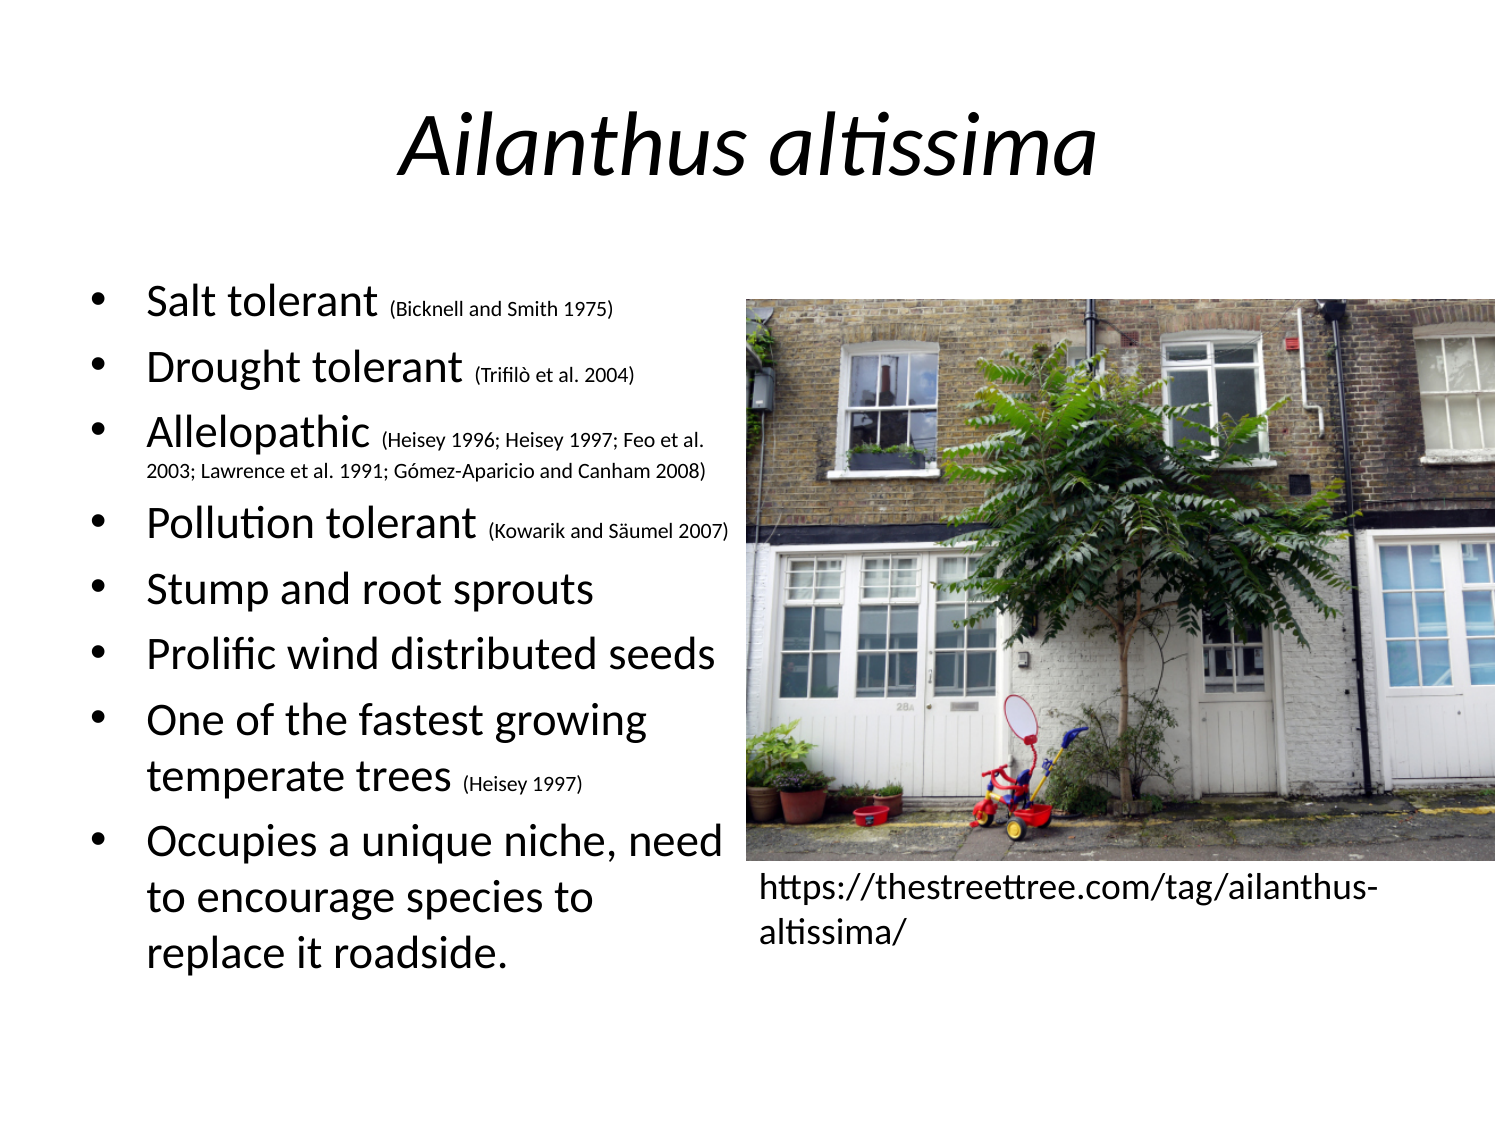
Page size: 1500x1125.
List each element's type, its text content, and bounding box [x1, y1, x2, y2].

picture [746, 299, 1495, 862]
list Salt tolerant (Bicknell and Smith 1975) Drought tolerant (Trifilò et al. 2004) Allelopathic (Heisey 1996; Heisey 1997; Feo et al. 2003; Lawrence et al. 1991; Gómez-Aparicio and Canham 2008) Pollution tolerant (Kowarik and Säumel 2007) Stump and root sprouts Prolific wind distributed seeds One of the fastest growing temperate trees (Heisey 1997) Occupies a unique niche, need to encourage species to replace it roadside. [75, 262, 747, 1005]
text_box https://thestreettree.com/tag/ailanthus-altissima/ [744, 868, 1495, 959]
title Ailanthus altissima [75, 45, 1425, 233]
